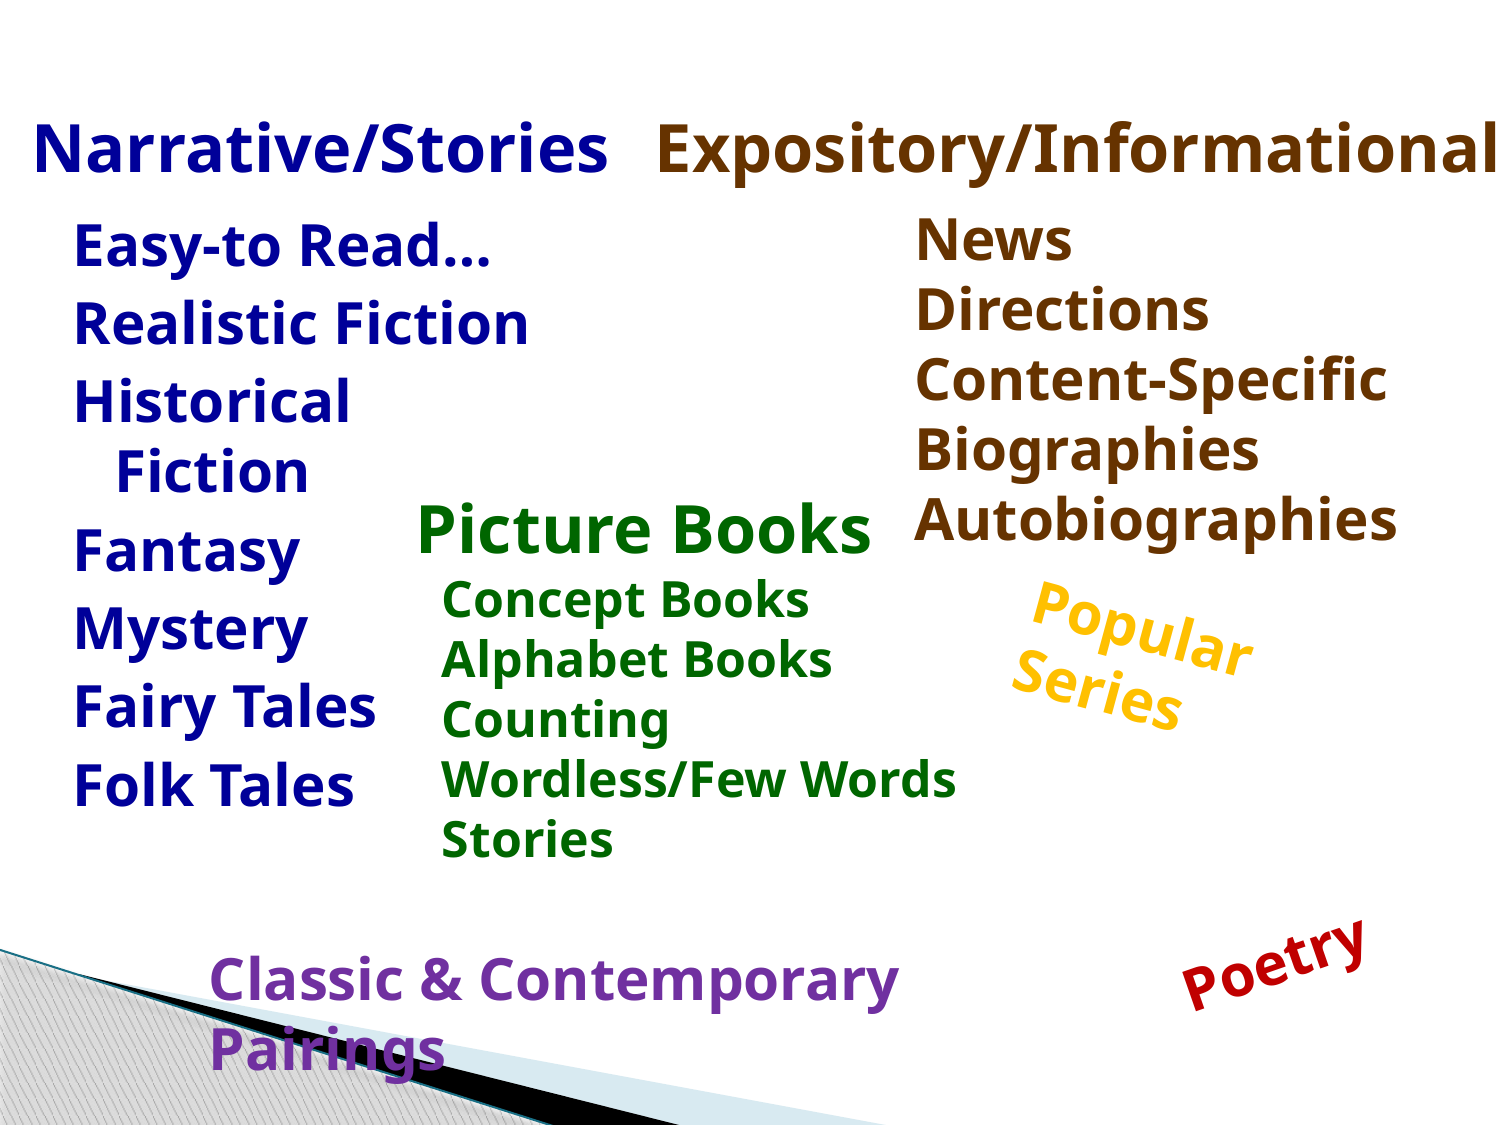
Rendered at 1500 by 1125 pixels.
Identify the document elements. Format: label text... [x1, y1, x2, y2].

text_box Poetry [1156, 876, 1413, 1037]
text_box News Directions Content-Specific Biographies Autobiographies [899, 194, 1486, 560]
text_box Popular Series [990, 552, 1458, 819]
title Narrative/Stories Expository/Informational [16, 45, 1500, 233]
list Easy-to Read… Realistic Fiction Historical Fiction Fantasy Mystery Fairy Tales Folk Tales [39, 200, 575, 708]
text_box Classic & Contemporary Pairings [194, 934, 1156, 1125]
text_box Picture Books Concept Books Alphabet Books Counting Wordless/Few Words Stories [401, 479, 998, 934]
